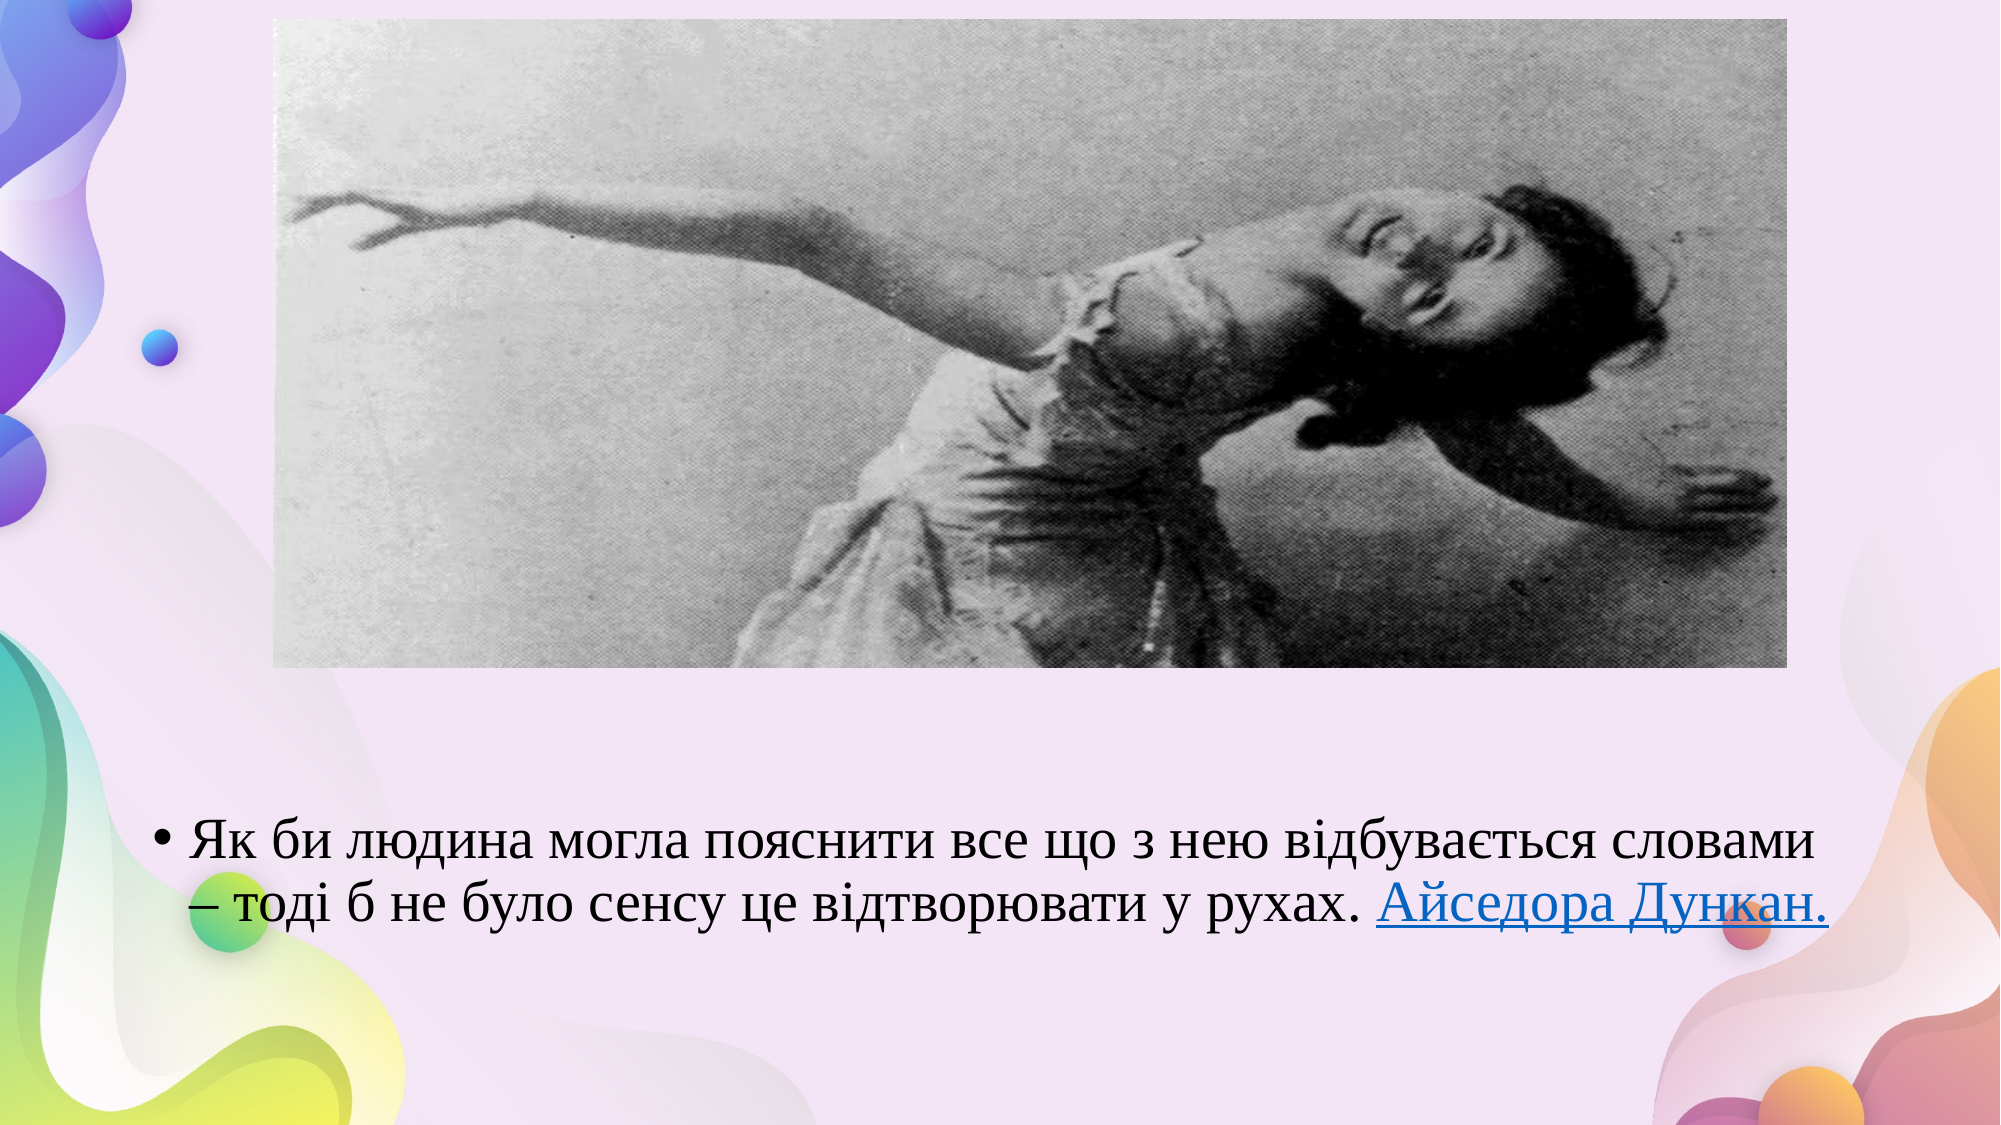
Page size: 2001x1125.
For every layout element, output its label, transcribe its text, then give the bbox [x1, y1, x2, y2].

picture [0, 0, 2000, 1125]
list Як би людина могла пояснити все що з нею відбувається словами – тоді б не було сенсу це відтворювати у рухах. Айседора Дункан. [137, 710, 1863, 1014]
